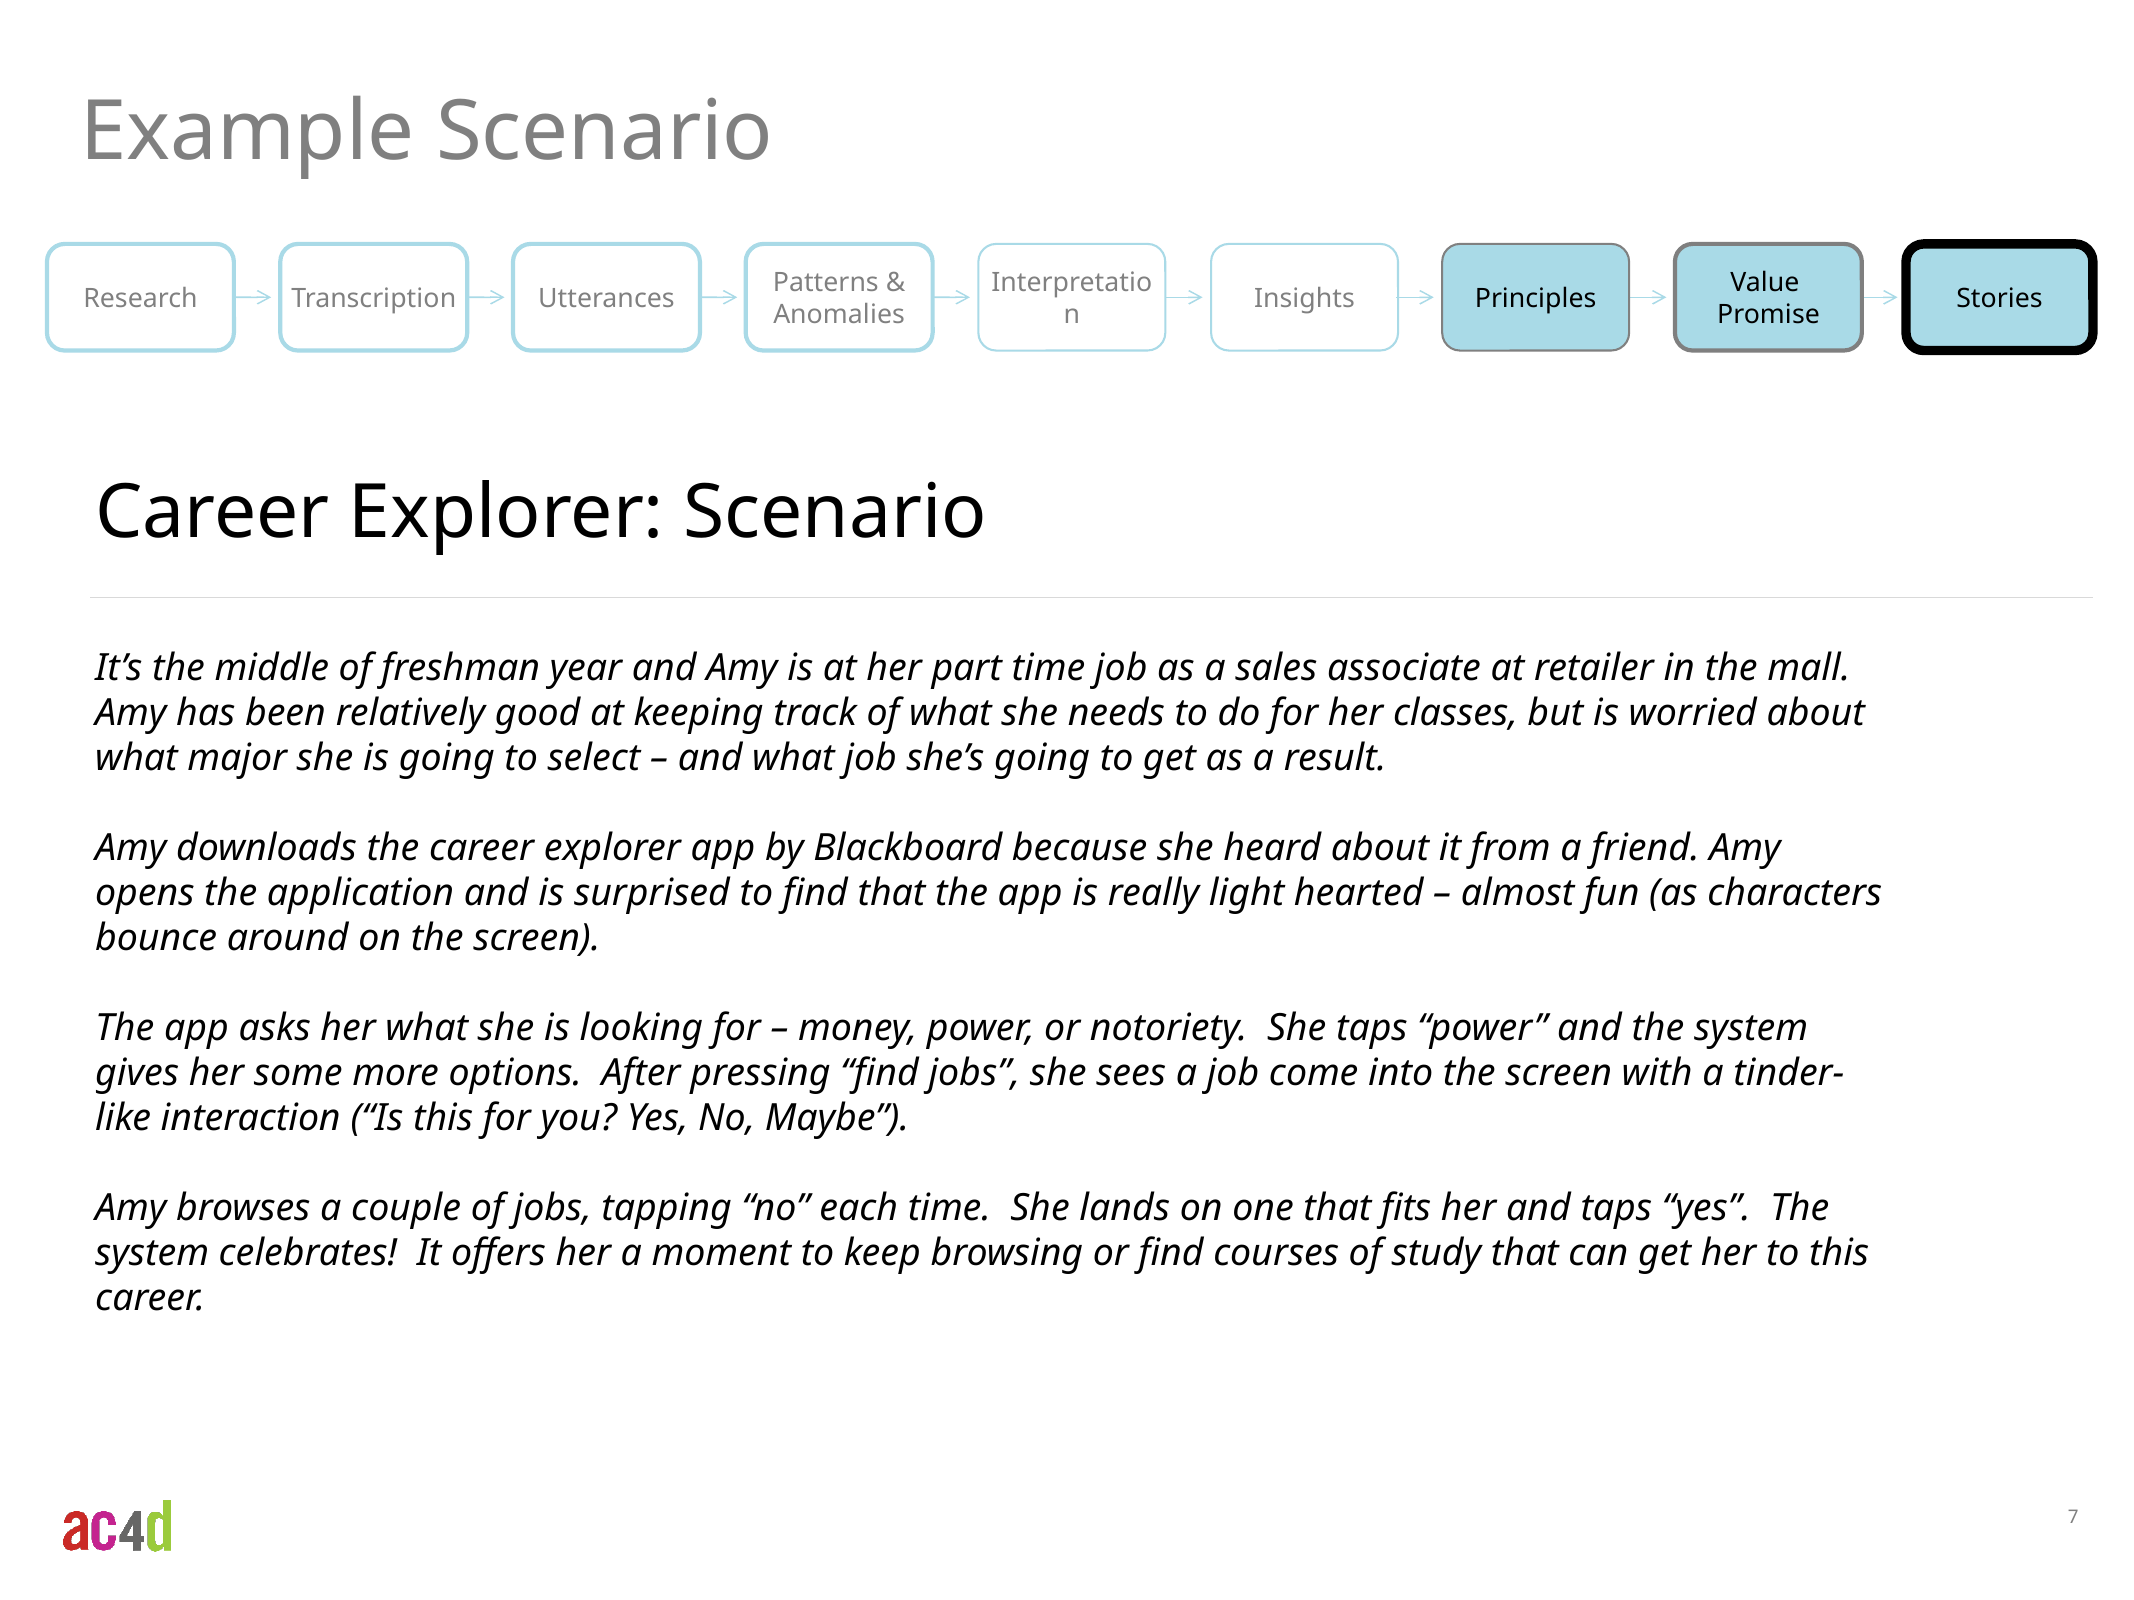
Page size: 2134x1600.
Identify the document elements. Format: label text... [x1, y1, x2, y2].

text_box Insights [1209, 241, 1401, 353]
text_box Research [44, 241, 237, 353]
text_box Principles [1440, 241, 1632, 353]
text_box Utterances [510, 241, 703, 353]
picture [63, 1500, 171, 1553]
text_box Career Explorer: Scenario It’s the middle of freshman year and Amy is at her part time job as a sales associate at retailer in the mall. Amy has been relatively good at keeping track of what she needs to do for her classes, but is worried about what major she is going to select – and what job she’s going to get as a result. Amy downloads the career explorer app by Blackboard because she heard about it from a friend. Amy opens the application and is surprised to find that the app is really light hearted – almost fun (as characters bounce around on the screen). The app asks her what she is looking for – money, power, or notoriety. She taps “power” and the system gives her some more options. After pressing “find jobs”, she sees a job come into the screen with a tinder-like interaction (“Is this for you? Yes, No, Maybe”). Amy browses a couple of jobs, tapping “no” each time. She lands on one that fits her and taps “yes”. The system celebrates! It offers her a moment to keep browsing or find courses of study that can get her to this career. [80, 455, 1906, 1325]
text_box Patterns & Anomalies [743, 241, 935, 353]
text_box Interpretation [976, 241, 1168, 353]
text_box Transcription [278, 241, 470, 353]
text_box Example Scenario [80, 76, 1981, 177]
text_box Stories [1903, 241, 2096, 353]
slide_number 7 [2035, 1497, 2112, 1543]
text_box Value Promise [1672, 241, 1864, 353]
